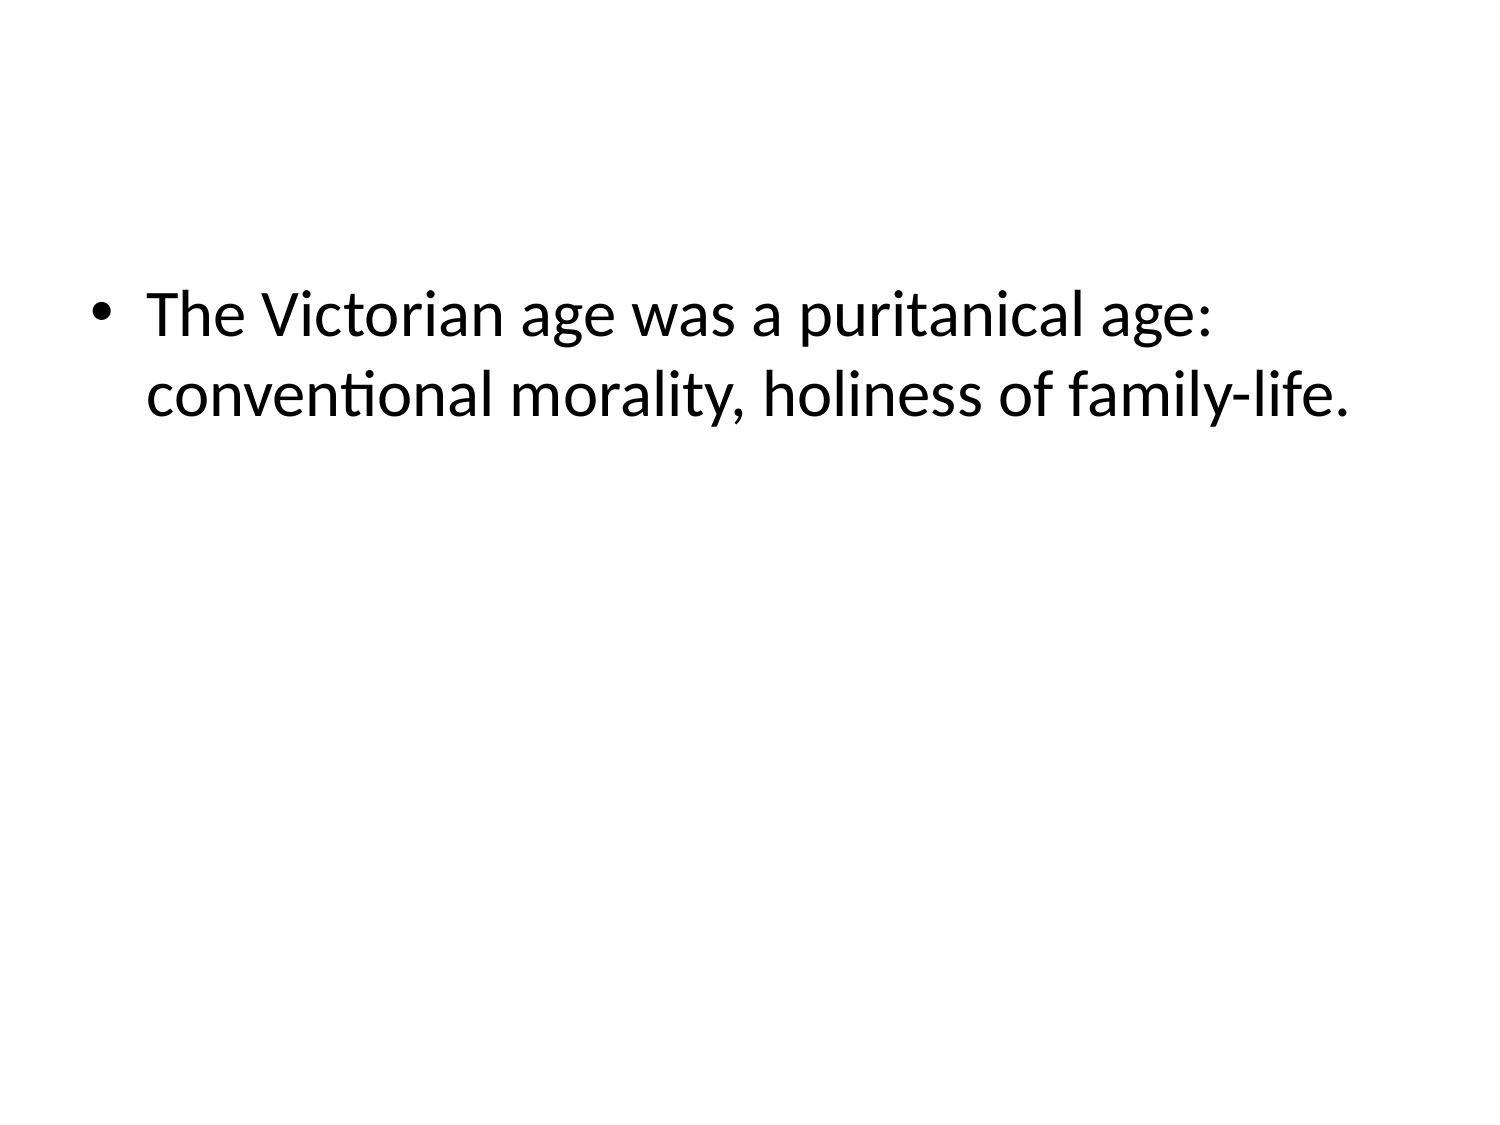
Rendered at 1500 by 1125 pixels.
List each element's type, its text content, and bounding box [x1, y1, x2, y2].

list The Victorian age was a puritanical age: conventional morality, holiness of family-life. [75, 262, 1425, 1005]
